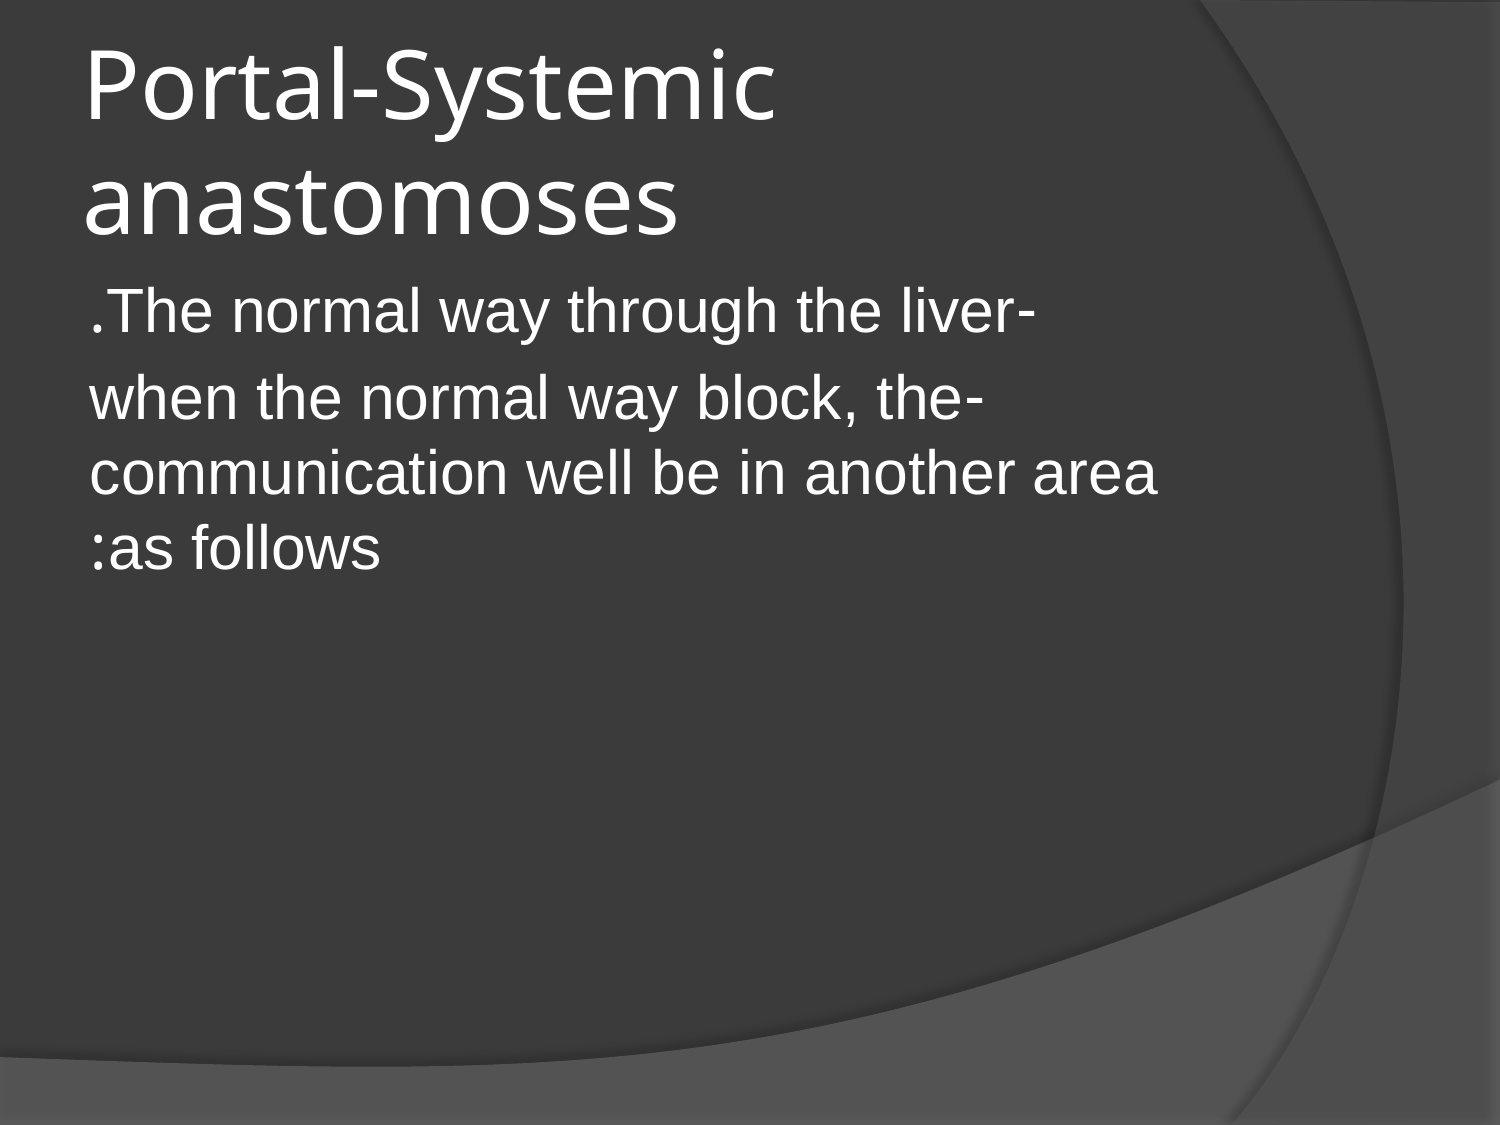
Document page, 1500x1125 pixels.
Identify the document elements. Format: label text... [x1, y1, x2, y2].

list -The normal way through the liver. -when the normal way block, the communication well be in another area as follows: [75, 262, 1300, 1005]
title Portal-Systemic anastomoses [75, 45, 1300, 233]
